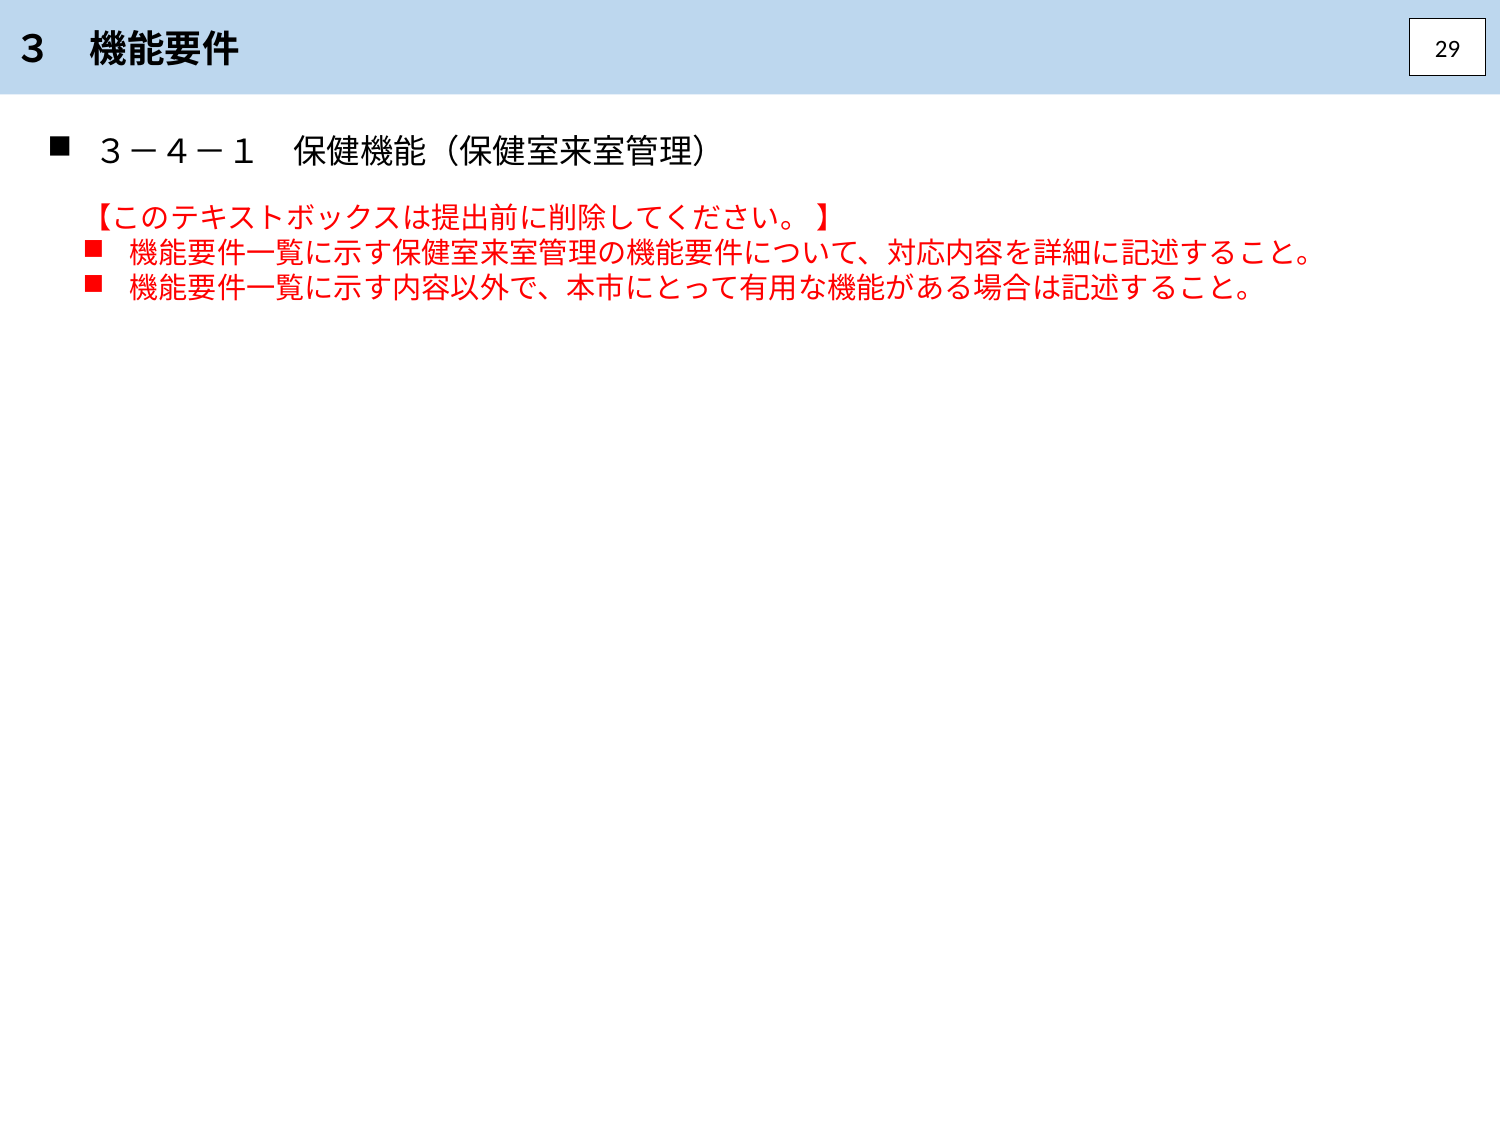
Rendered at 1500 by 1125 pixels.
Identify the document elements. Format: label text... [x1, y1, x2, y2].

text_box ３ 機能要件 [0, 0, 1500, 95]
slide_number 29 [1409, 18, 1486, 76]
text_box ３－４－１ 保健機能（保健室来室管理） [32, 123, 1500, 178]
text_box 【このテキストボックスは提出前に削除してください。 】 機能要件一覧に示す保健室来室管理の機能要件について、対応内容を詳細に記述すること。 機能要件一覧に示す内容以外で、本市にとって有用な機能がある場合は記述すること。 [67, 192, 1465, 312]
